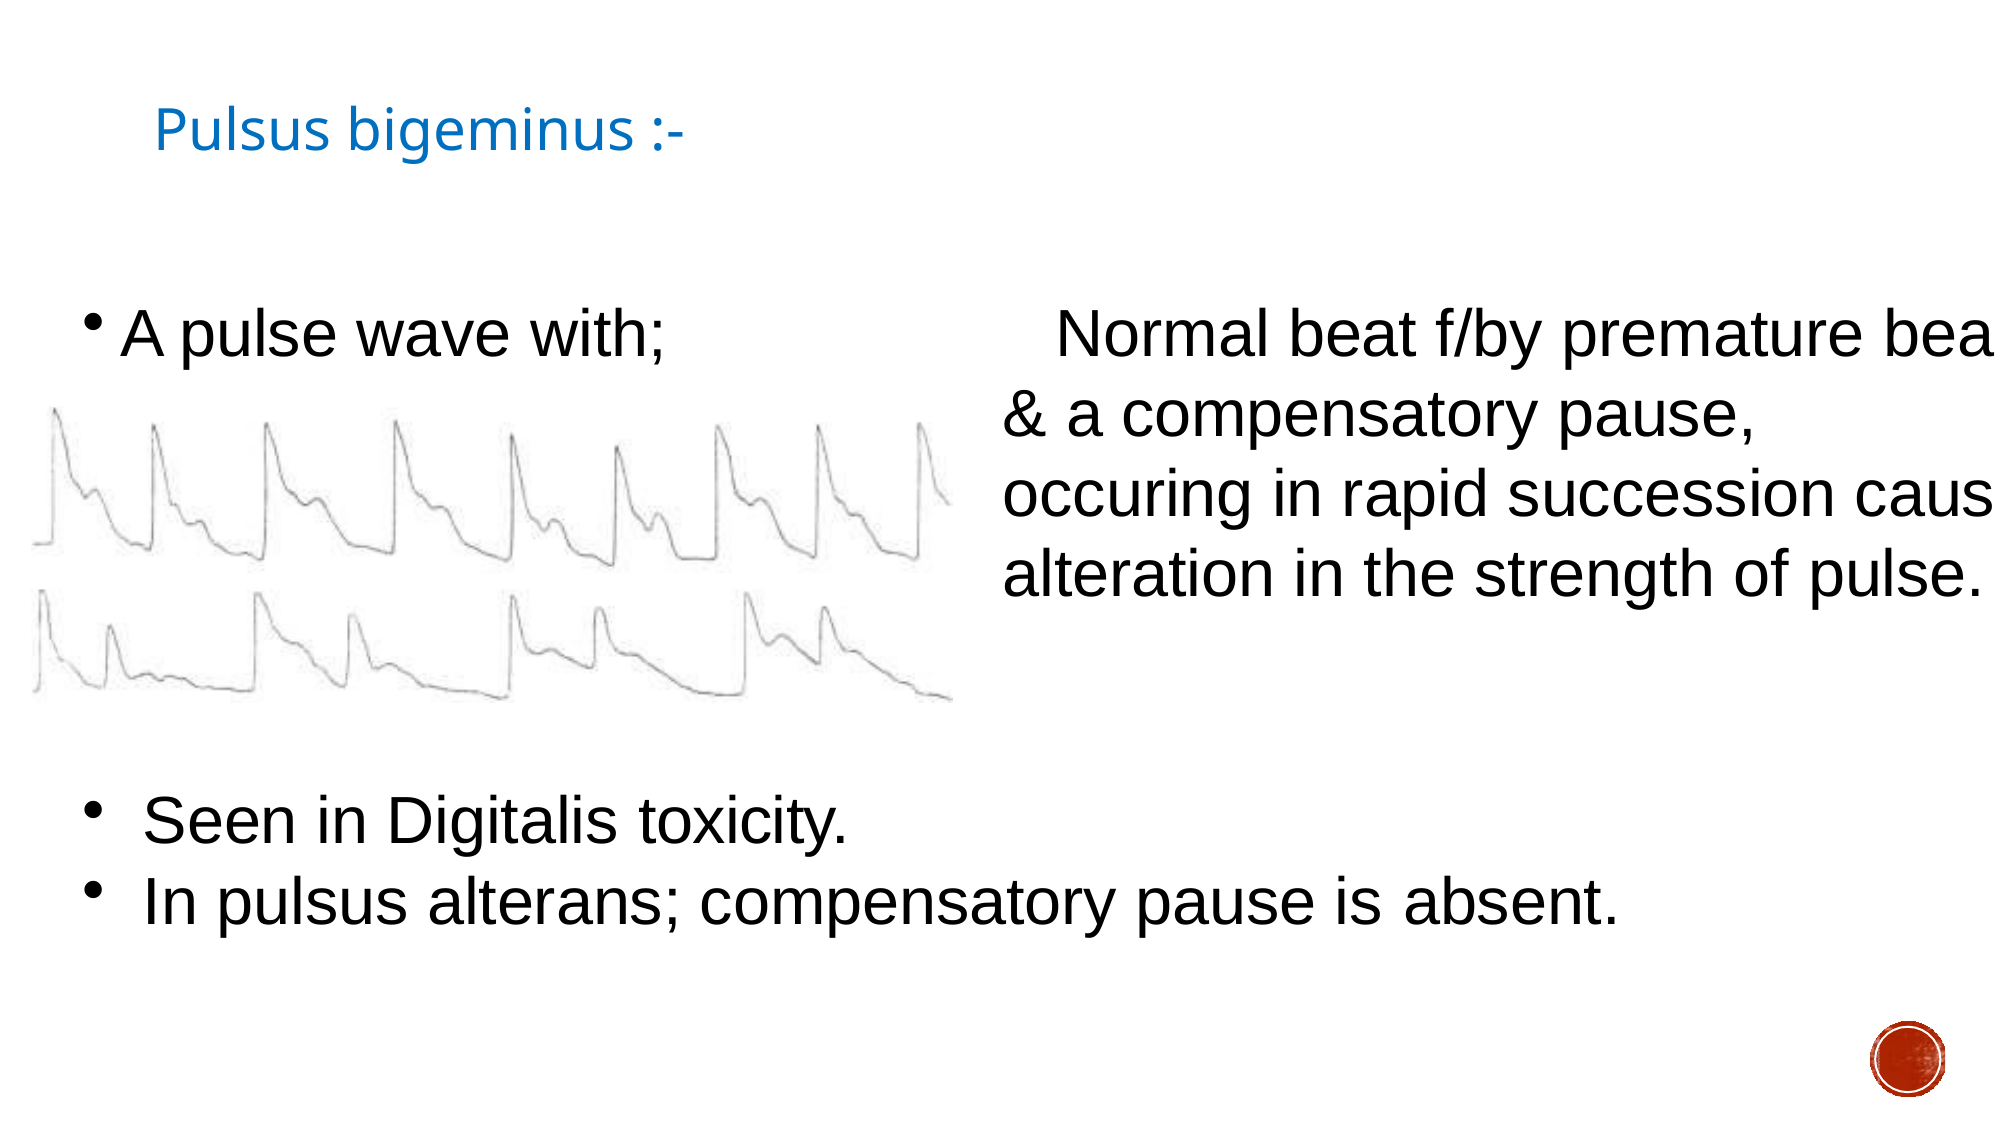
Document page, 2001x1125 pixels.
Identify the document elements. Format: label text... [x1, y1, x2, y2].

text_box A pulse wave with; [79, 286, 672, 370]
text_box Normal beat f/by premature bea & a compensatory pause, [1000, 286, 2000, 446]
text_box [31, 406, 953, 703]
title Pulsus bigeminus :- [150, 89, 1175, 281]
picture [1870, 1021, 1946, 1097]
text_box occuring in rapid succession caus alteration in the strength of pulse. Seen in Digitalis toxicity. In pulsus alterans; compensatory pause is absent. [79, 446, 2000, 938]
